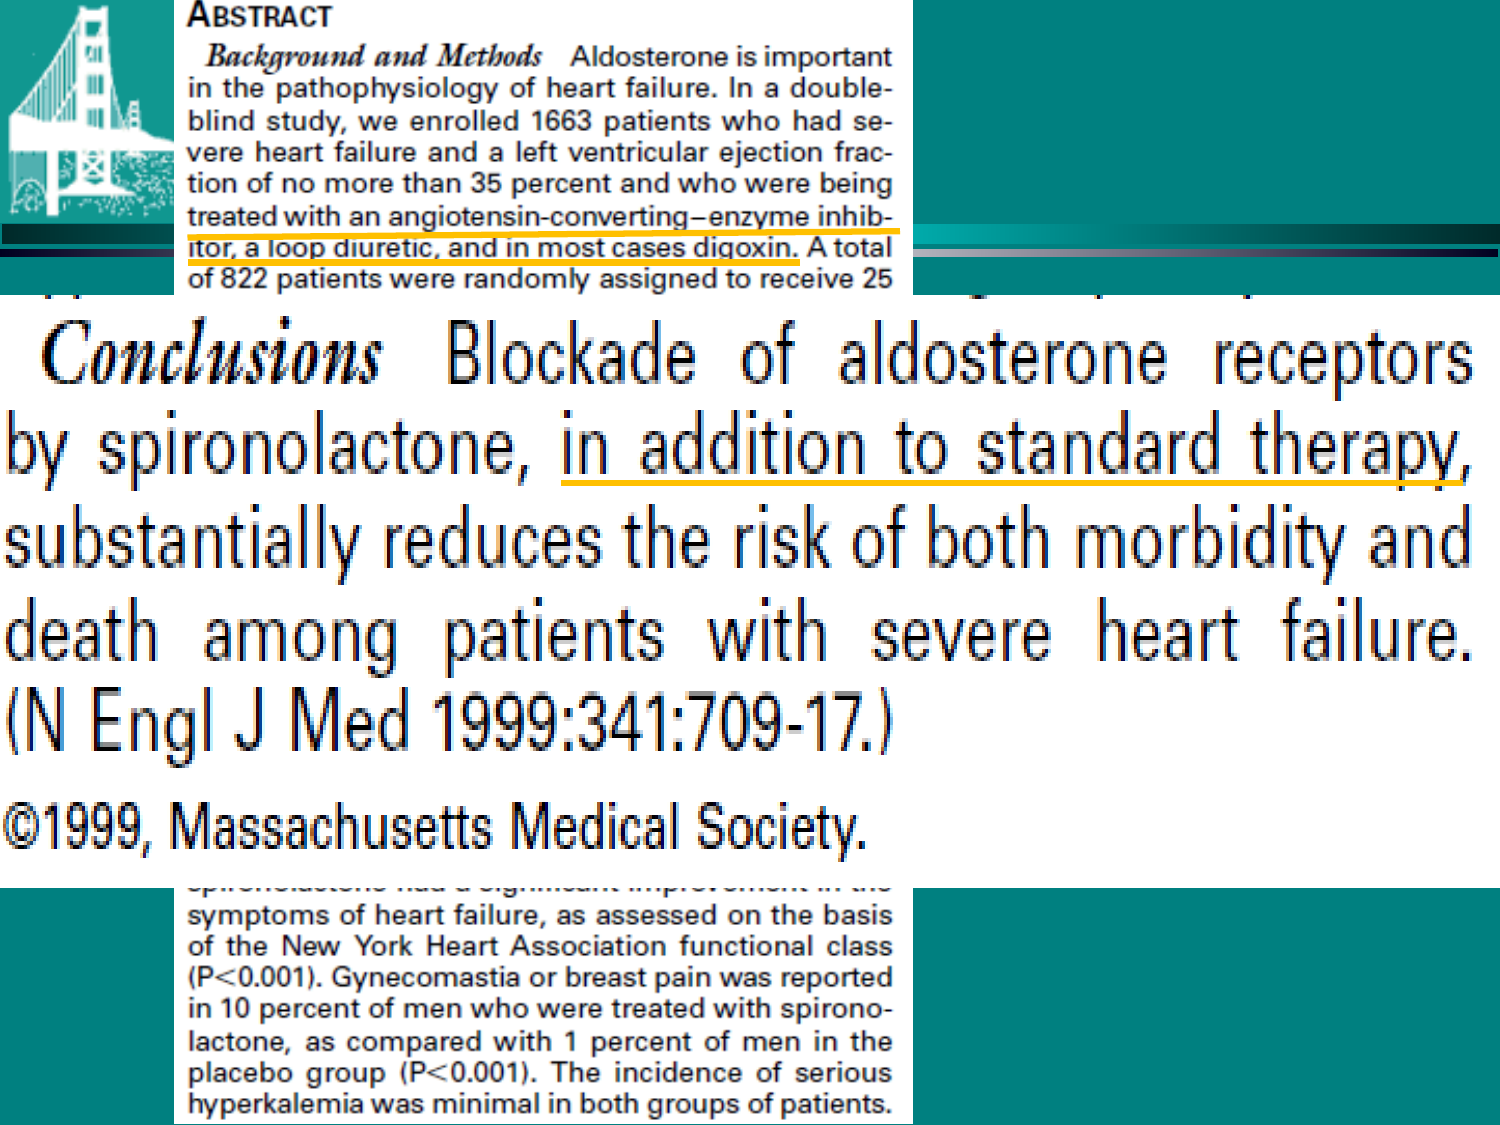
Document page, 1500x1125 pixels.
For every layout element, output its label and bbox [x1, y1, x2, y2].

text_box [187, 230, 901, 238]
picture [0, 0, 174, 223]
list [174, 897, 913, 1124]
list [174, 0, 913, 293]
text_box [0, 295, 1500, 888]
